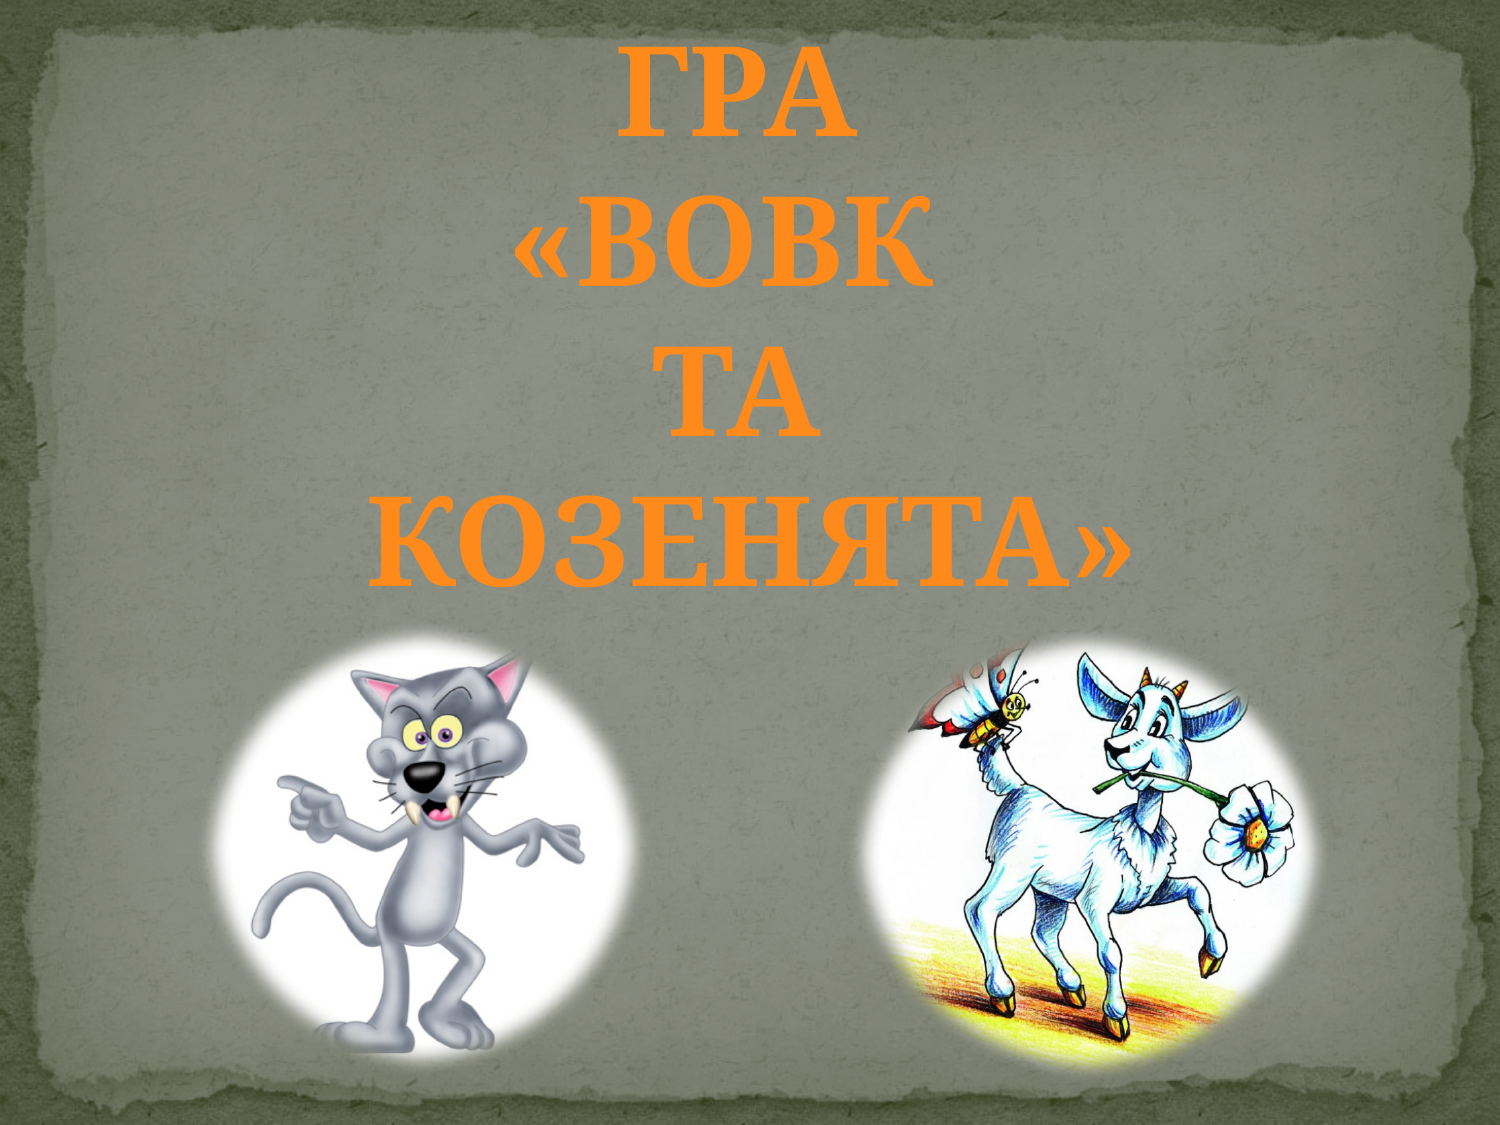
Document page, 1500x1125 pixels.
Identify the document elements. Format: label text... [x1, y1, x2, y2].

picture [846, 626, 1332, 1083]
picture [196, 620, 651, 1077]
text_box ГРА «ВОВК ТА КОЗЕНЯТА» [351, 3, 1155, 619]
